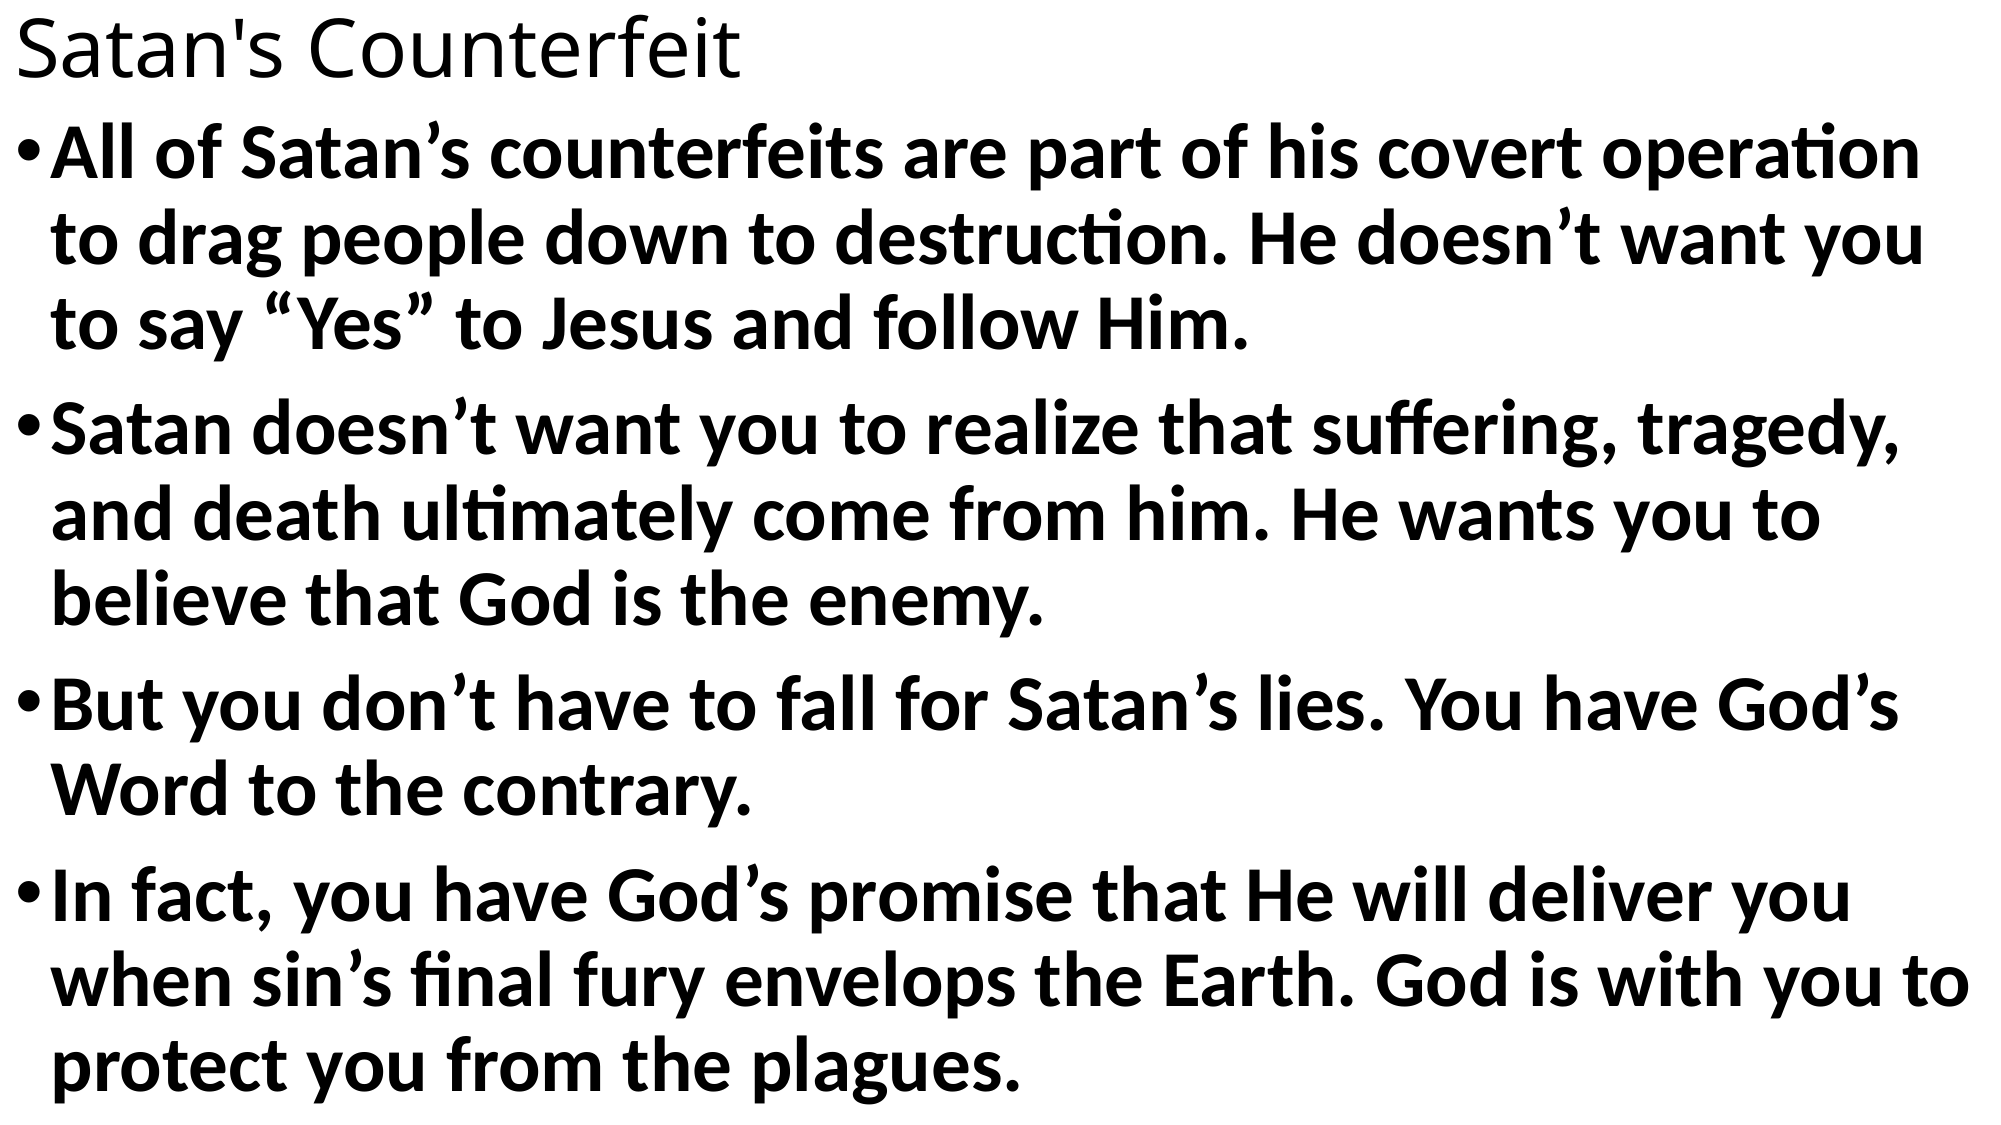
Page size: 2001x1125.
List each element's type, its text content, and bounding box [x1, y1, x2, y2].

list All of Satan’s counterfeits are part of his covert operation to drag people down to destruction. He doesn’t want you to say “Yes” to Jesus and follow Him. Satan doesn’t want you to realize that suffering, tragedy, and death ultimately come from him. He wants you to believe that God is the enemy. But you don’t have to fall for Satan’s lies. You have God’s Word to the contrary. In fact, you have God’s promise that He will deliver you when sin’s final fury envelops the Earth. God is with you to protect you from the plagues. [0, 103, 2000, 1125]
title Satan's Counterfeit [0, 0, 2000, 103]
